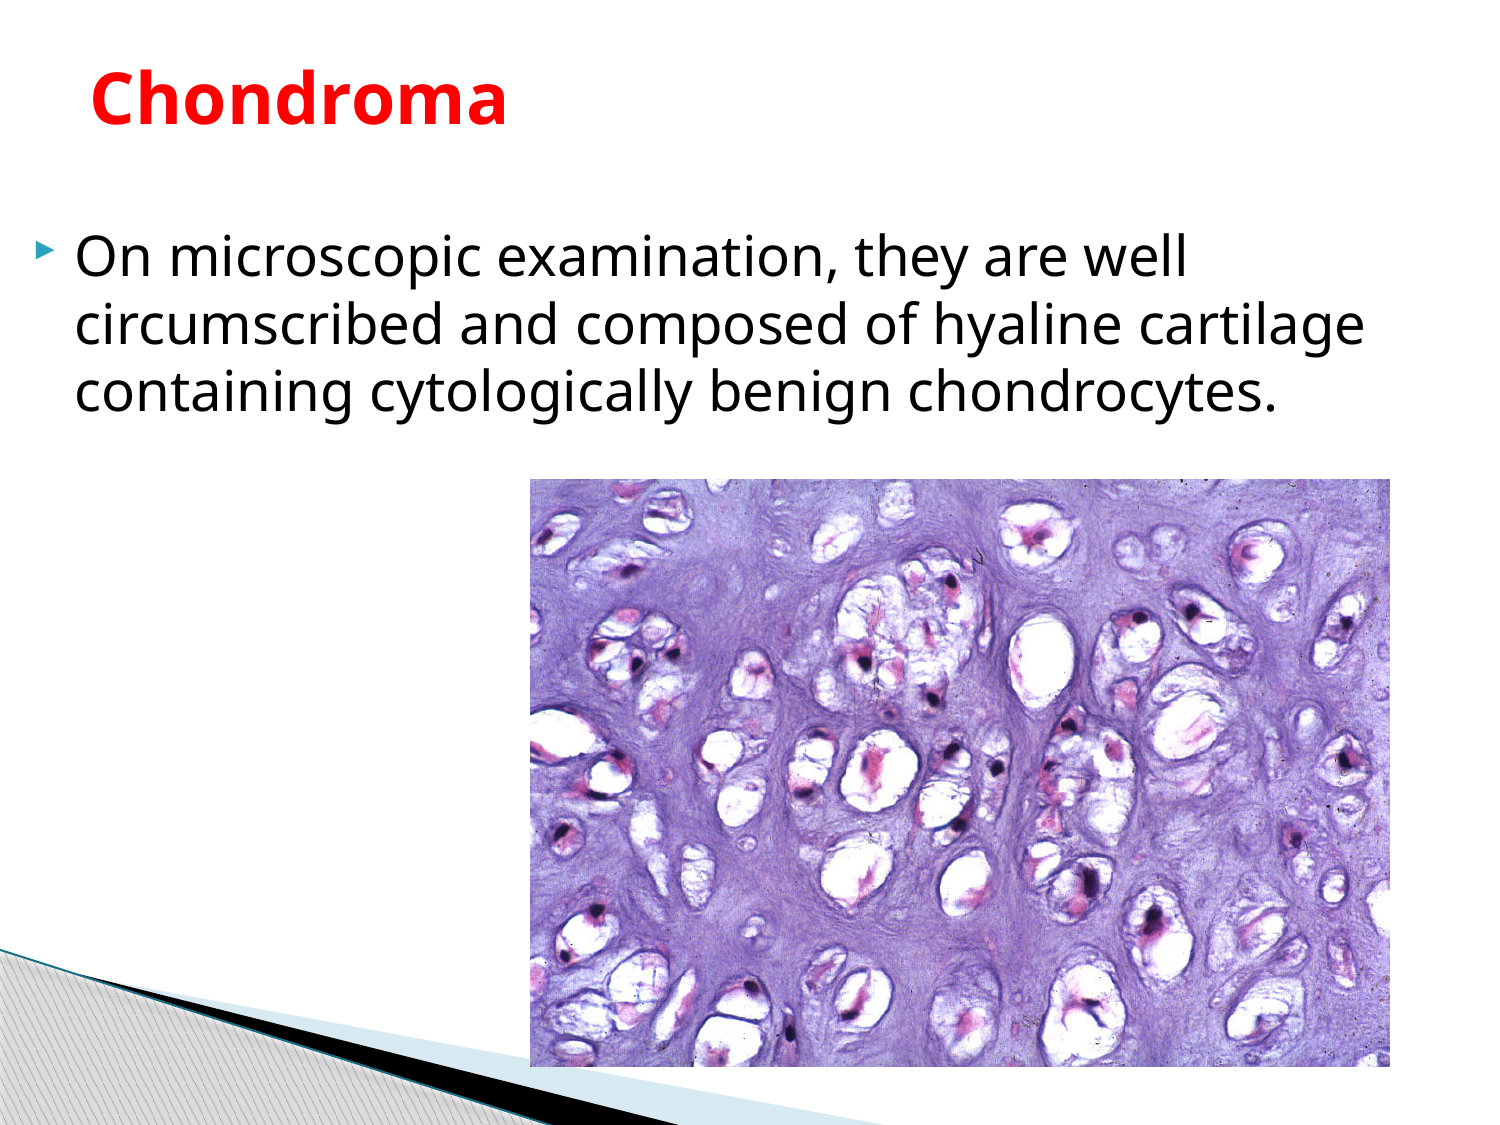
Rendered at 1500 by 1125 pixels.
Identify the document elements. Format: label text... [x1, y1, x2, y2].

title Chondroma [75, 45, 1425, 233]
picture [529, 479, 1390, 1067]
list On microscopic examination, they are well circumscribed and composed of hyaline cartilage containing cytologically benign chondrocytes. [0, 137, 1425, 516]
